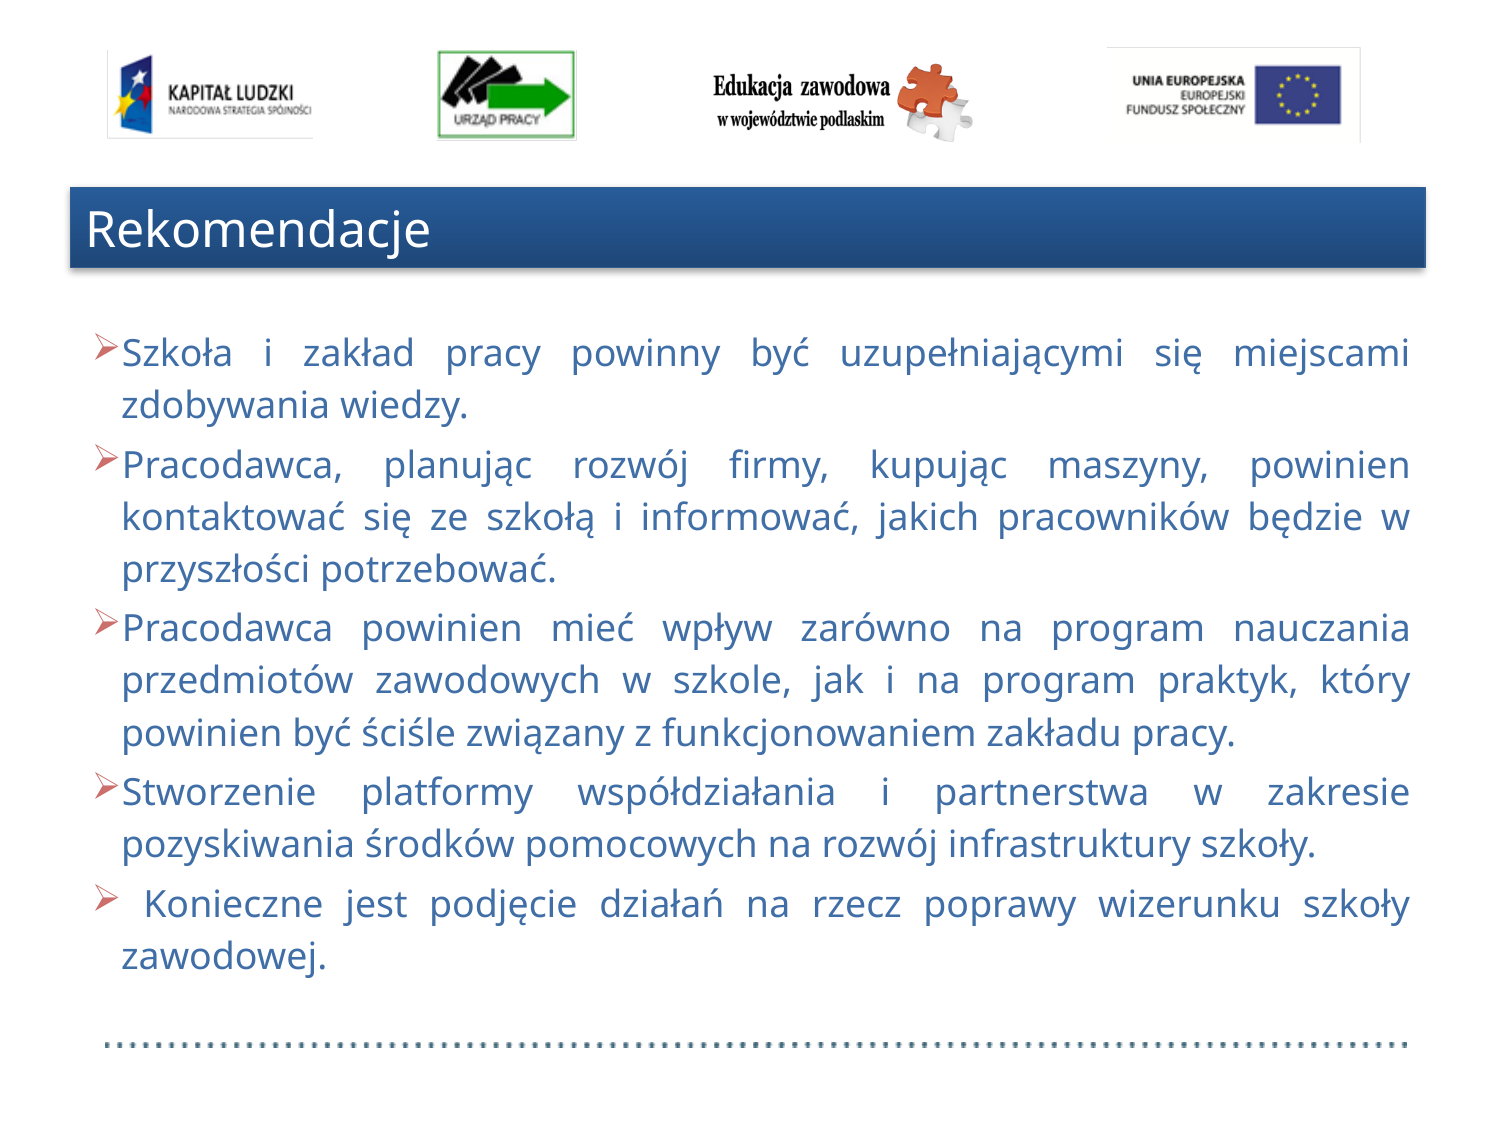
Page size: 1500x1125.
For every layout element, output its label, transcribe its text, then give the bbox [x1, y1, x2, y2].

picture [1107, 46, 1362, 143]
picture [702, 56, 976, 146]
list Szkoła i zakład pracy powinny być uzupełniającymi się miejscami zdobywania wiedzy. Pracodawca, planując rozwój firmy, kupując maszyny, powinien kontaktować się ze szkołą i informować, jakich pracowników będzie w przyszłości potrzebować. Pracodawca powinien mieć wpływ zarówno na program nauczania przedmiotów zawodowych w szkole, jak i na program praktyk, który powinien być ściśle związany z funkcjonowaniem zakładu pracy. Stworzenie platformy współdziałania i partnerstwa w zakresie pozyskiwania środków pomocowych na rozwój infrastruktury szkoły. Konieczne jest podjęcie działań na rzecz poprawy wizerunku szkoły zawodowej. [76, 314, 1427, 971]
picture [105, 1042, 1407, 1048]
title Rekomendacje [70, 187, 1426, 268]
picture [106, 50, 313, 140]
picture [437, 50, 579, 143]
